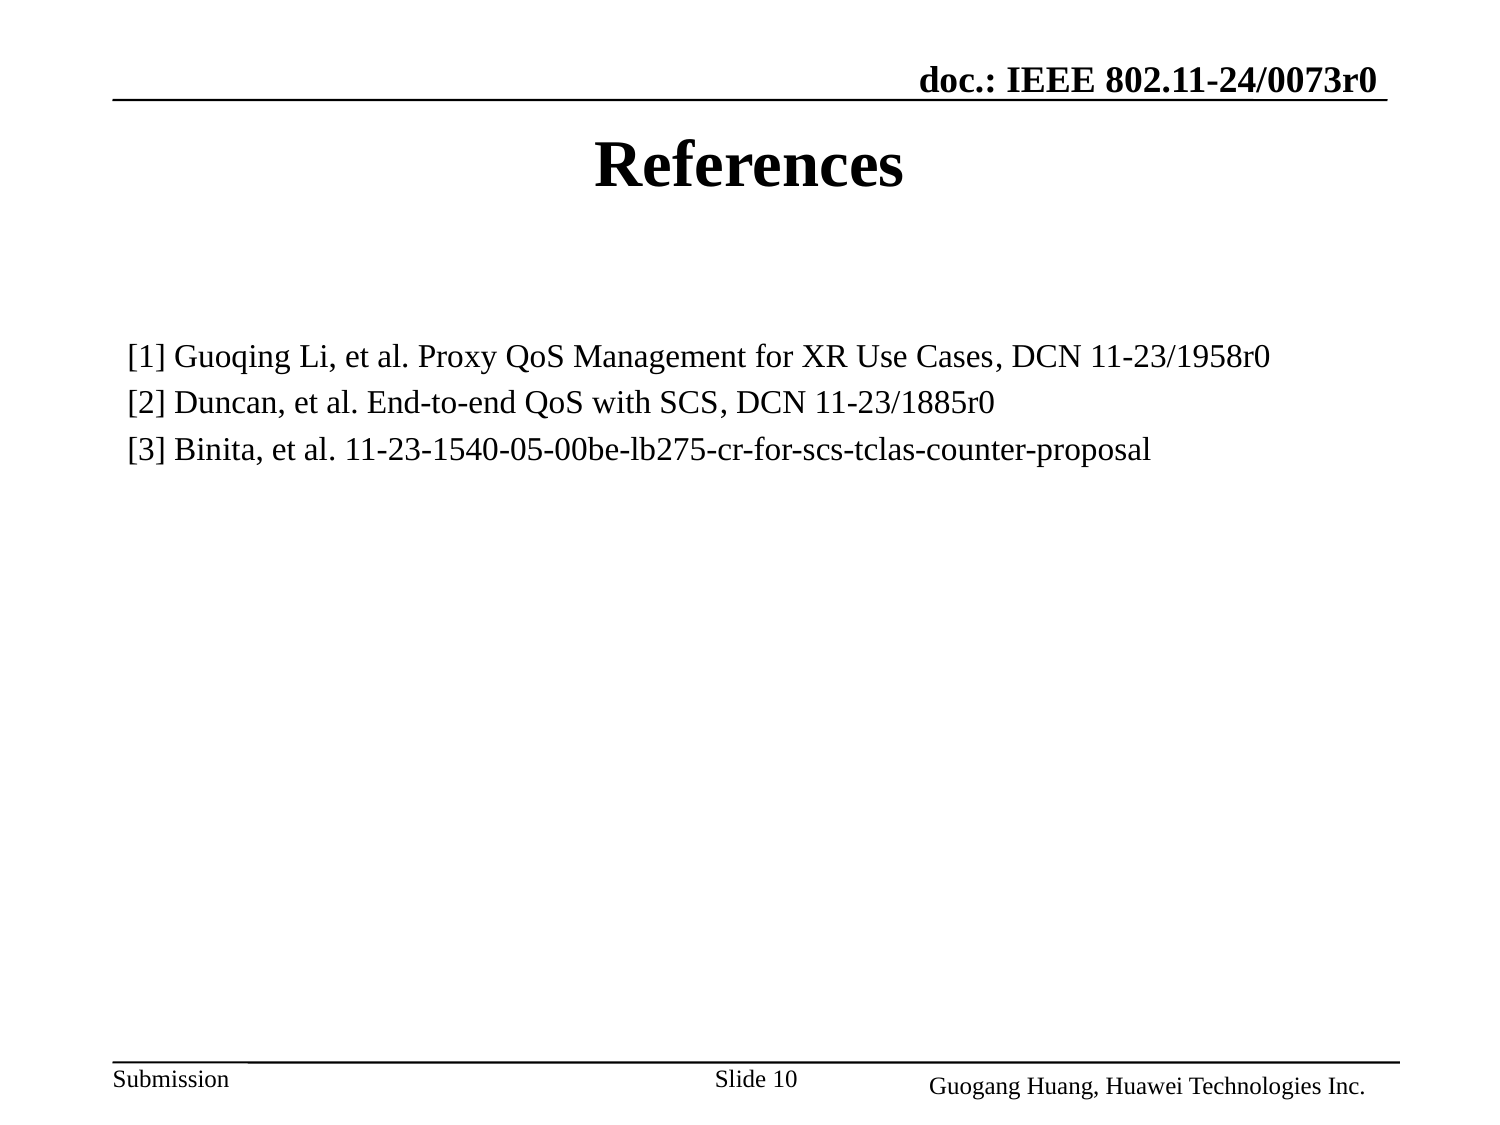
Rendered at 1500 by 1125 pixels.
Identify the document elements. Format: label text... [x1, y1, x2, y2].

list [1] Guoqing Li, et al. Proxy QoS Management for XR Use Cases, DCN 11-23/1958r0 [2] Duncan, et al. End-to-end QoS with SCS, DCN 11-23/1885r0 [3] Binita, et al. 11-23-1540-05-00be-lb275-cr-for-scs-tclas-counter-proposal [112, 326, 1388, 1002]
slide_number Slide 10 [712, 1061, 800, 1093]
footer Guogang Huang, Huawei Technologies Inc. [914, 1062, 1436, 1093]
title References [112, 112, 1388, 288]
